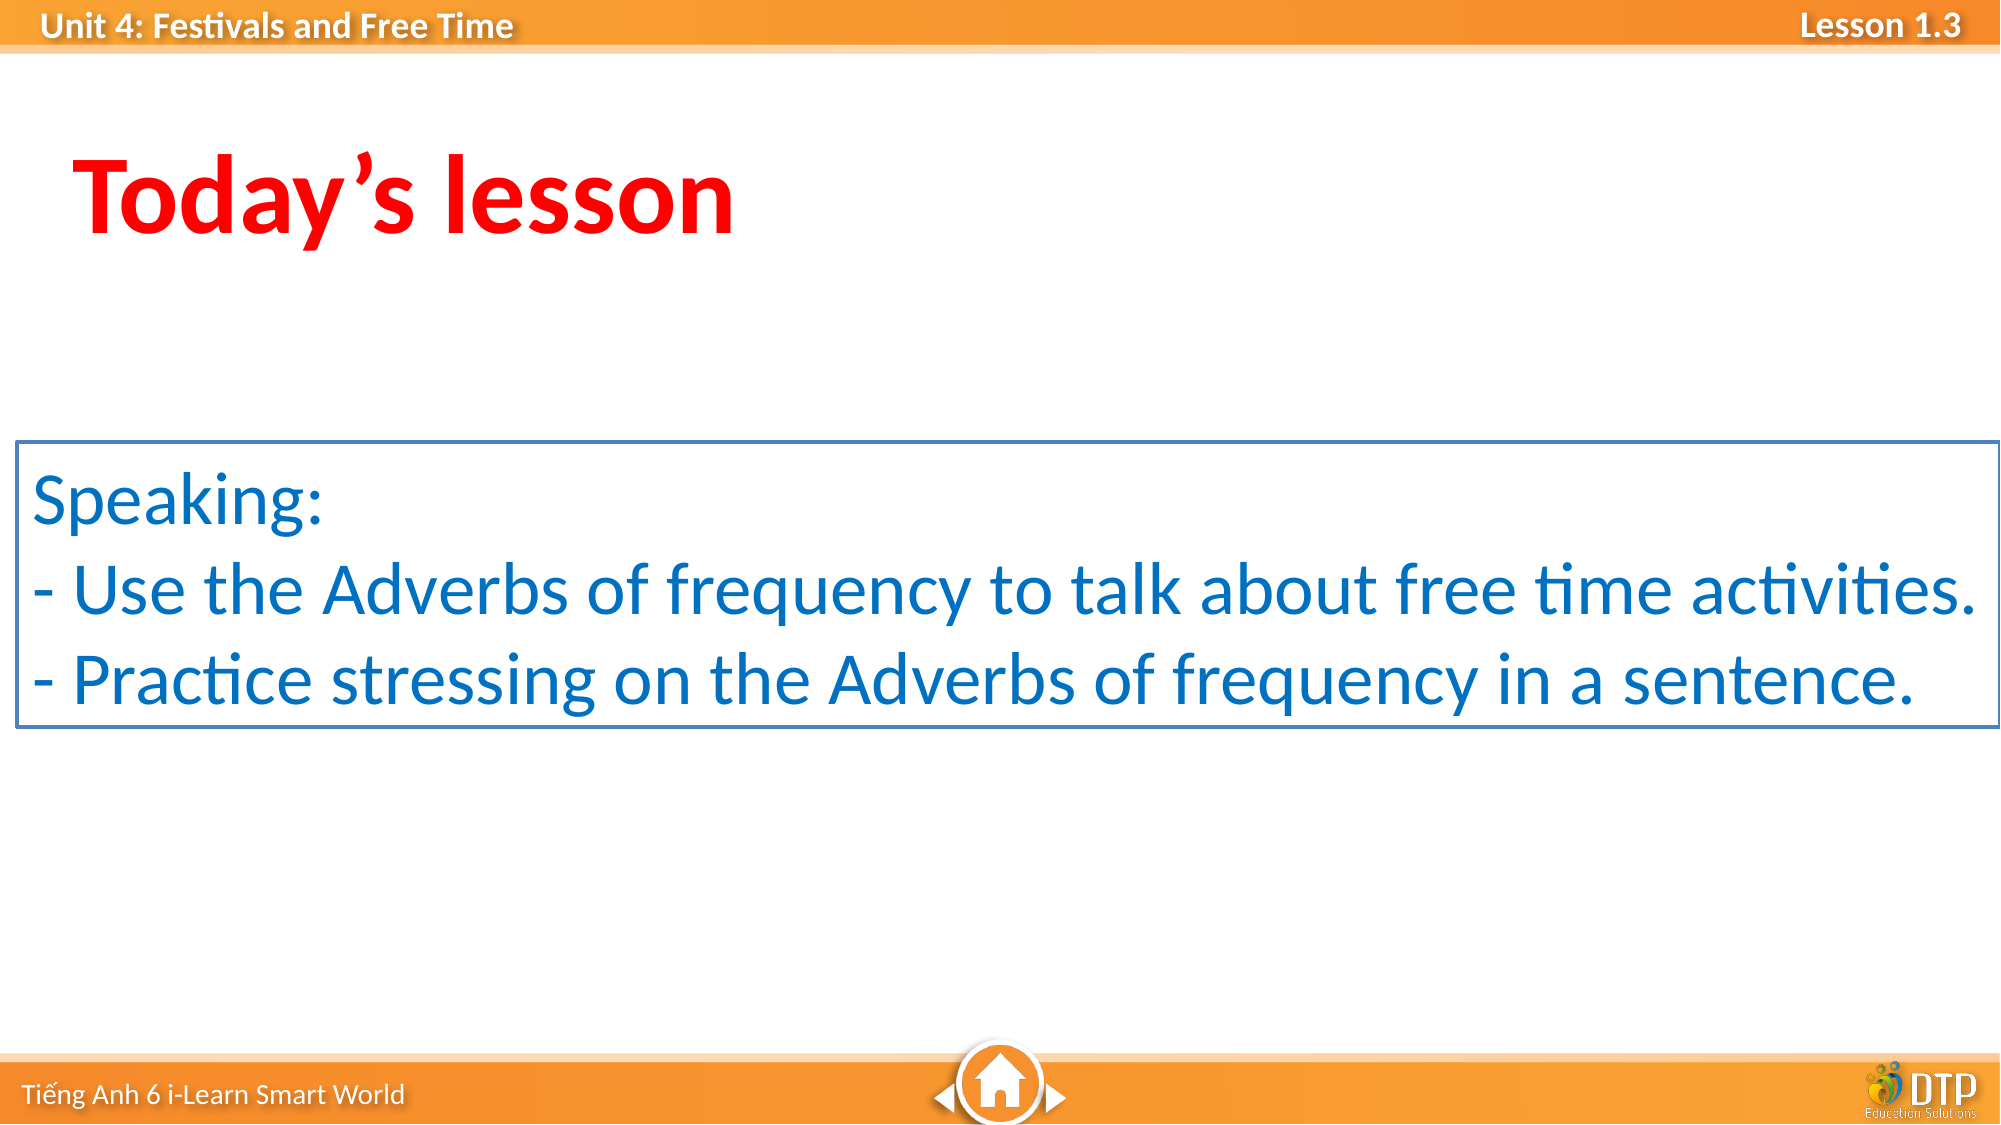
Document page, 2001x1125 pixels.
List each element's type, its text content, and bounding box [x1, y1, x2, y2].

text_box Speaking: - Use the Adverbs of frequency to talk about free time activities. - Practice stressing on the Adverbs of frequency in a sentence. [15, 440, 2000, 729]
picture [0, 0, 2000, 1125]
text_box Today’s lesson [57, 113, 753, 264]
